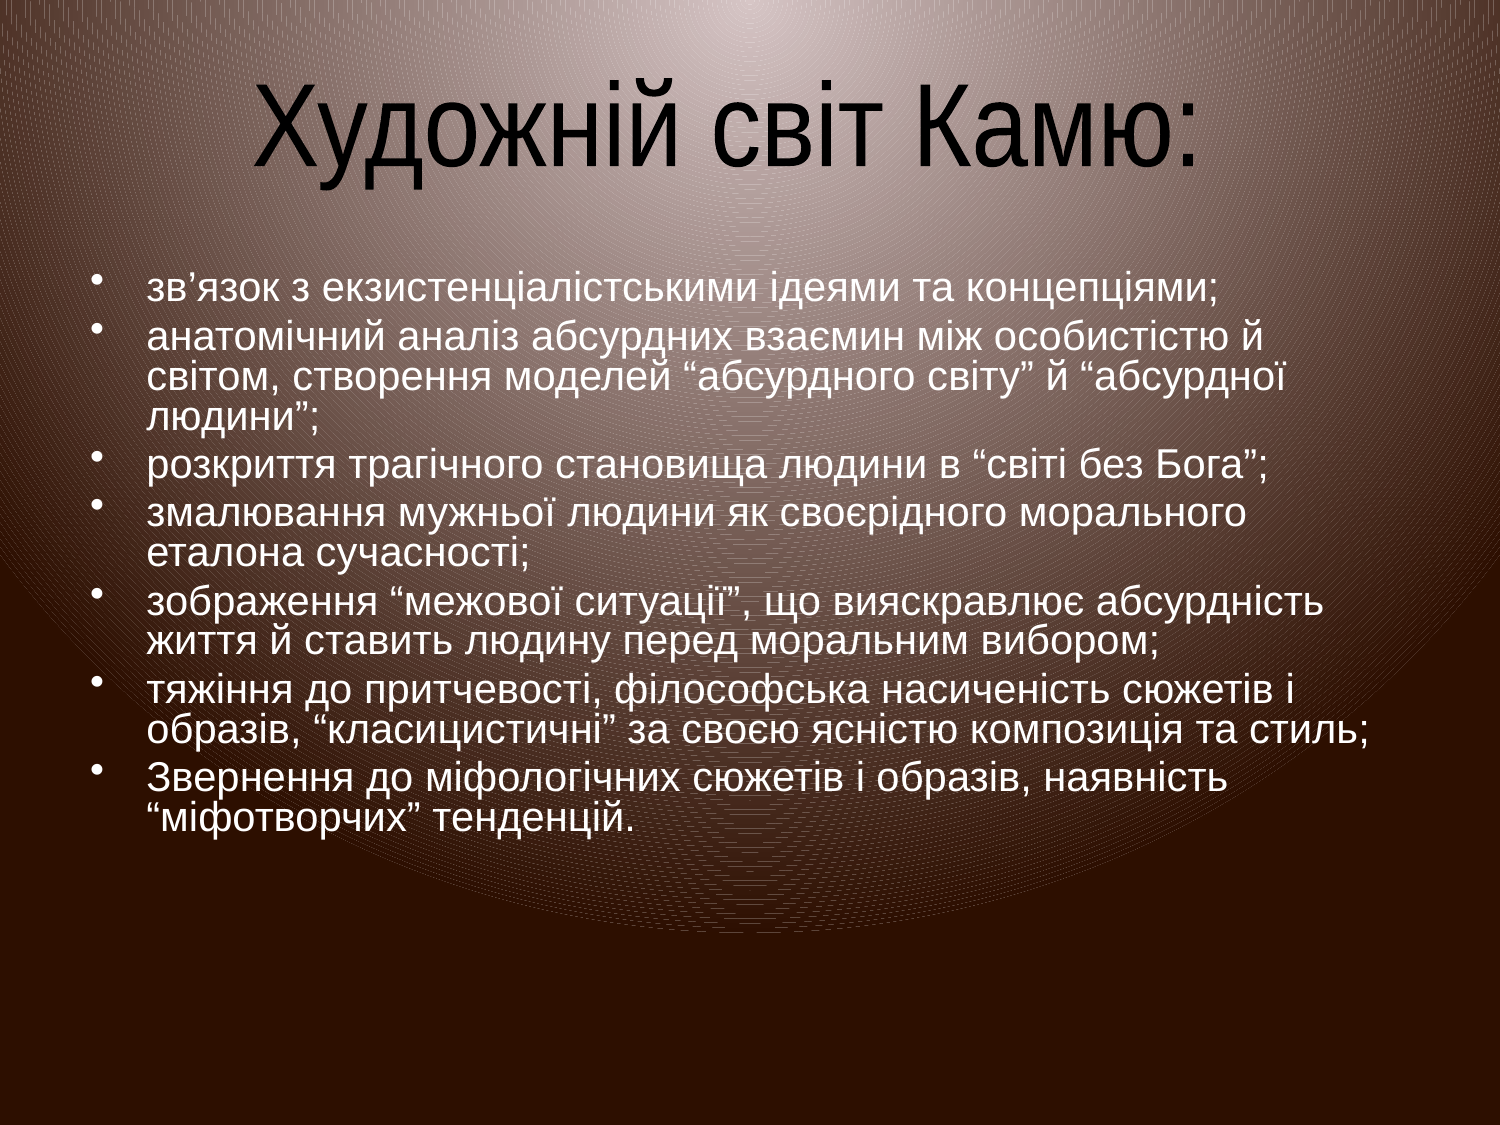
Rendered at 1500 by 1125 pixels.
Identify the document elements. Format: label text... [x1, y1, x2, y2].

list зв’язок з екзистенціалістськими ідеями та концепціями; анатомічний аналіз абсурдних взаємин між особистістю й світом, створення моделей “абсурдного світу” й “абсурдної людини”; розкриття трагічного становища людини в “світі без Бога”; змалювання мужньої людини як своєрідного морального еталона сучасності; зображення “межової ситуації”, що вияскравлює абсурдність життя й ставить людину перед моральним вибором; тяжіння до притчевості, філософська насиченість сюжетів і образів, “класицистичні” за своєю ясністю композиція та стиль; Звернення до міфологічних сюжетів і образів, наявність “міфотворчих” тенденцій. [74, 262, 1426, 1006]
